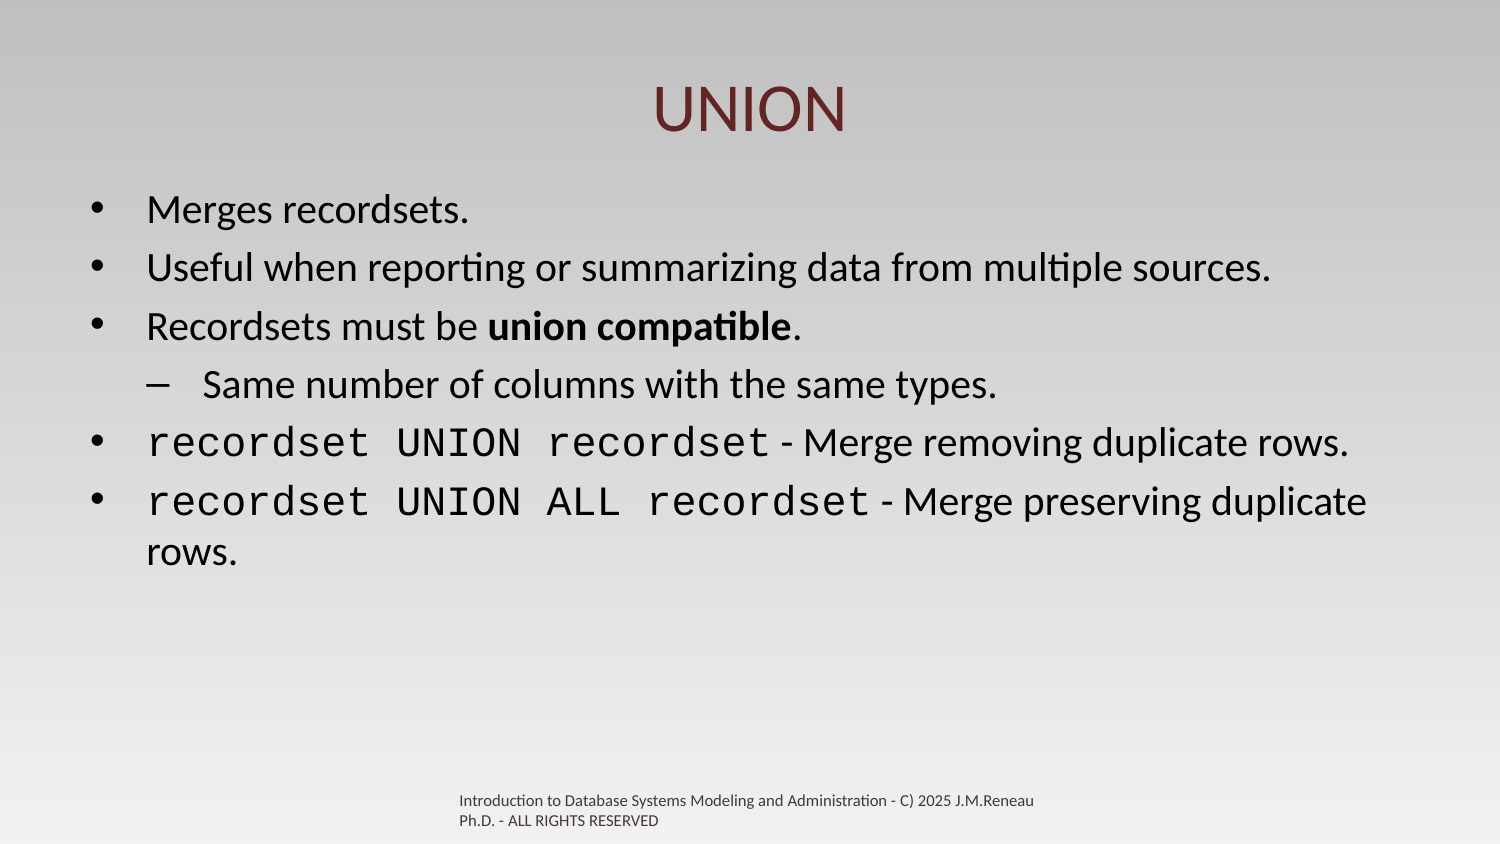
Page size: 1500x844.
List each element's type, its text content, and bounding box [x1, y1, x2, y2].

list Merges recordsets. Useful when reporting or summarizing data from multiple sources. Recordsets must be union compatible. Same number of columns with the same types. recordset UNION recordset - Merge removing duplicate rows. recordset UNION ALL recordset - Merge preserving duplicate rows. [75, 174, 1425, 732]
title UNION [75, 33, 1425, 174]
footer Introduction to Database Systems Modeling and Administration - C) 2025 J.M.Reneau Ph.D. - ALL RIGHTS RESERVED [444, 782, 1055, 827]
